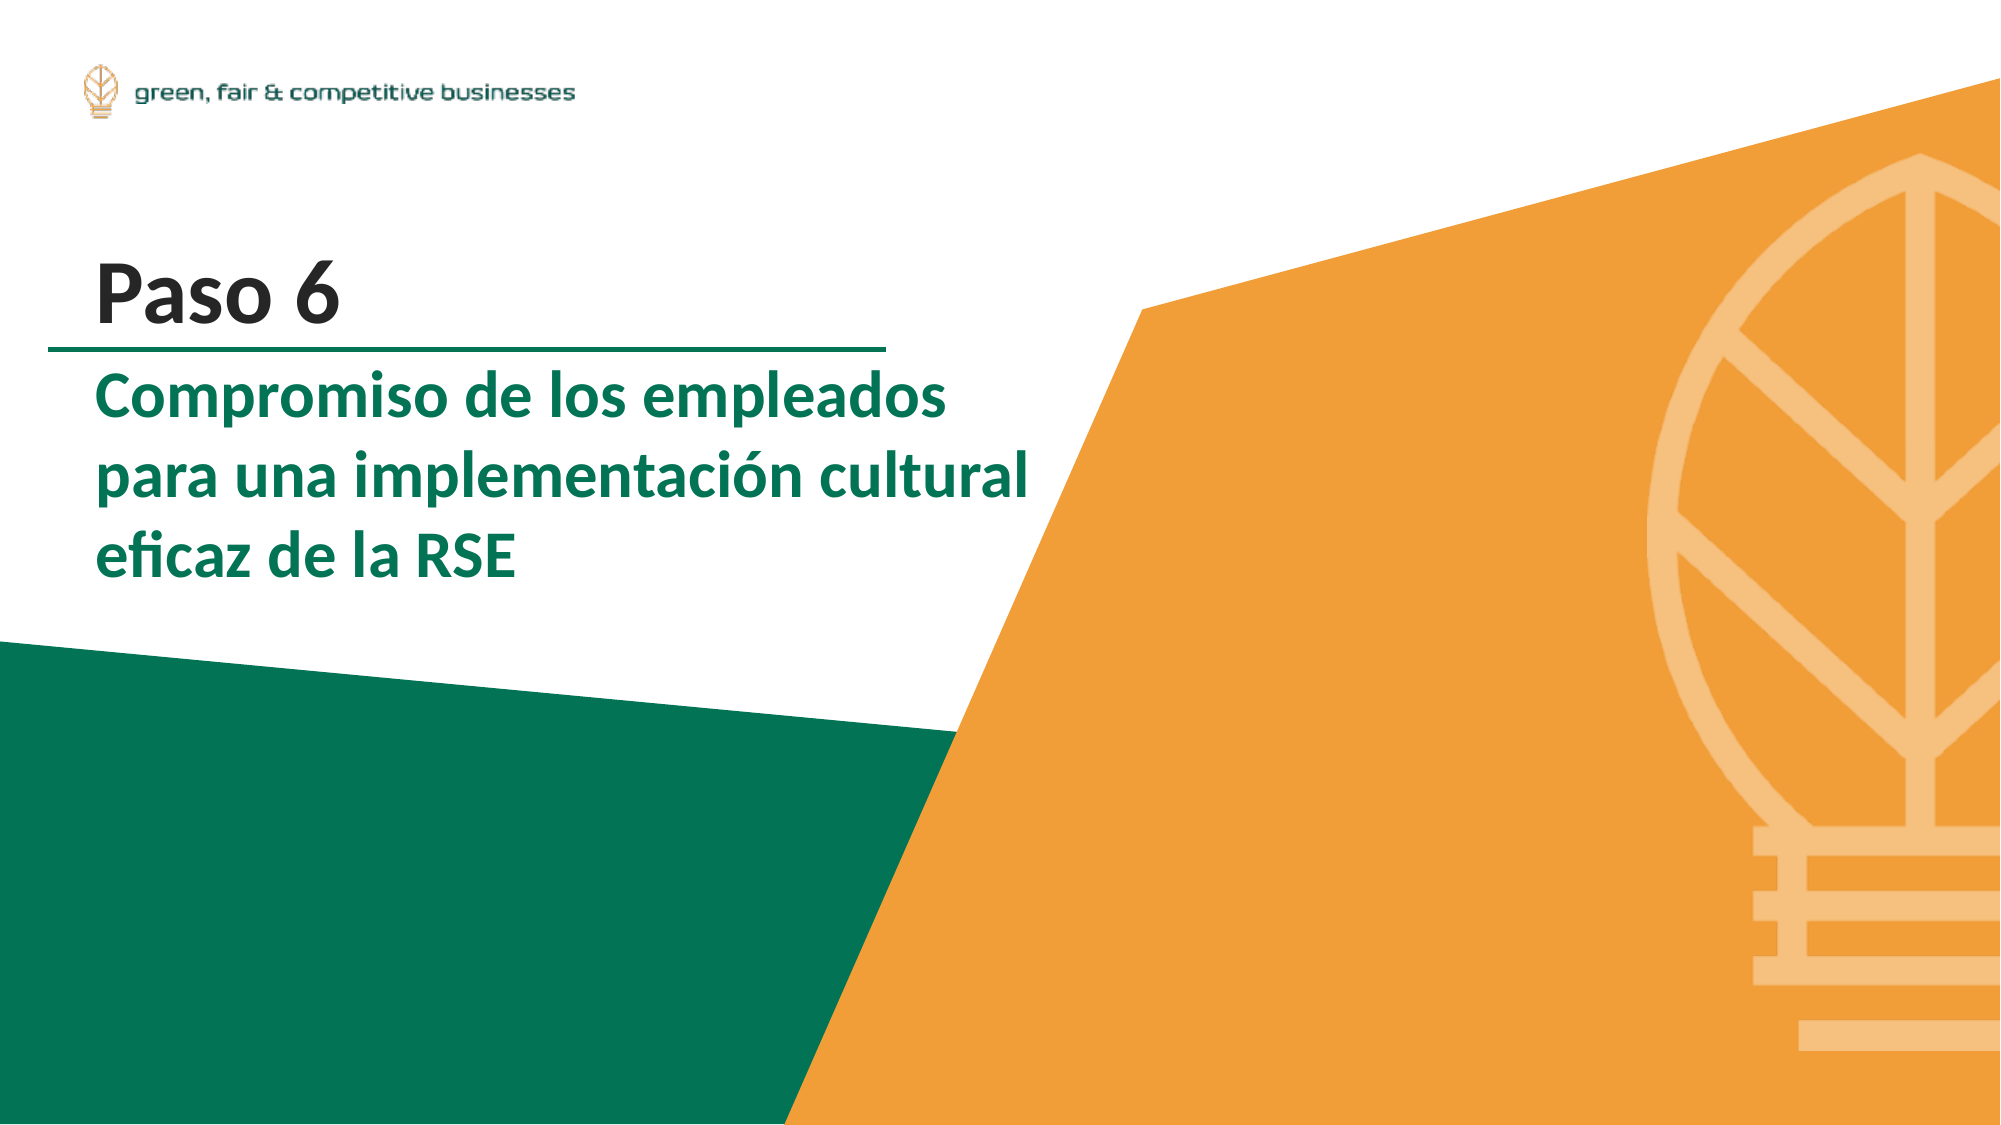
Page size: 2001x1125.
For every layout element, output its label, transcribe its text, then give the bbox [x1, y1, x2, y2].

list Paso 6 Compromiso de los empleados para una implementación cultural eficaz de la RSE [80, 223, 1090, 339]
picture [1647, 153, 2000, 1051]
picture [66, 51, 583, 133]
